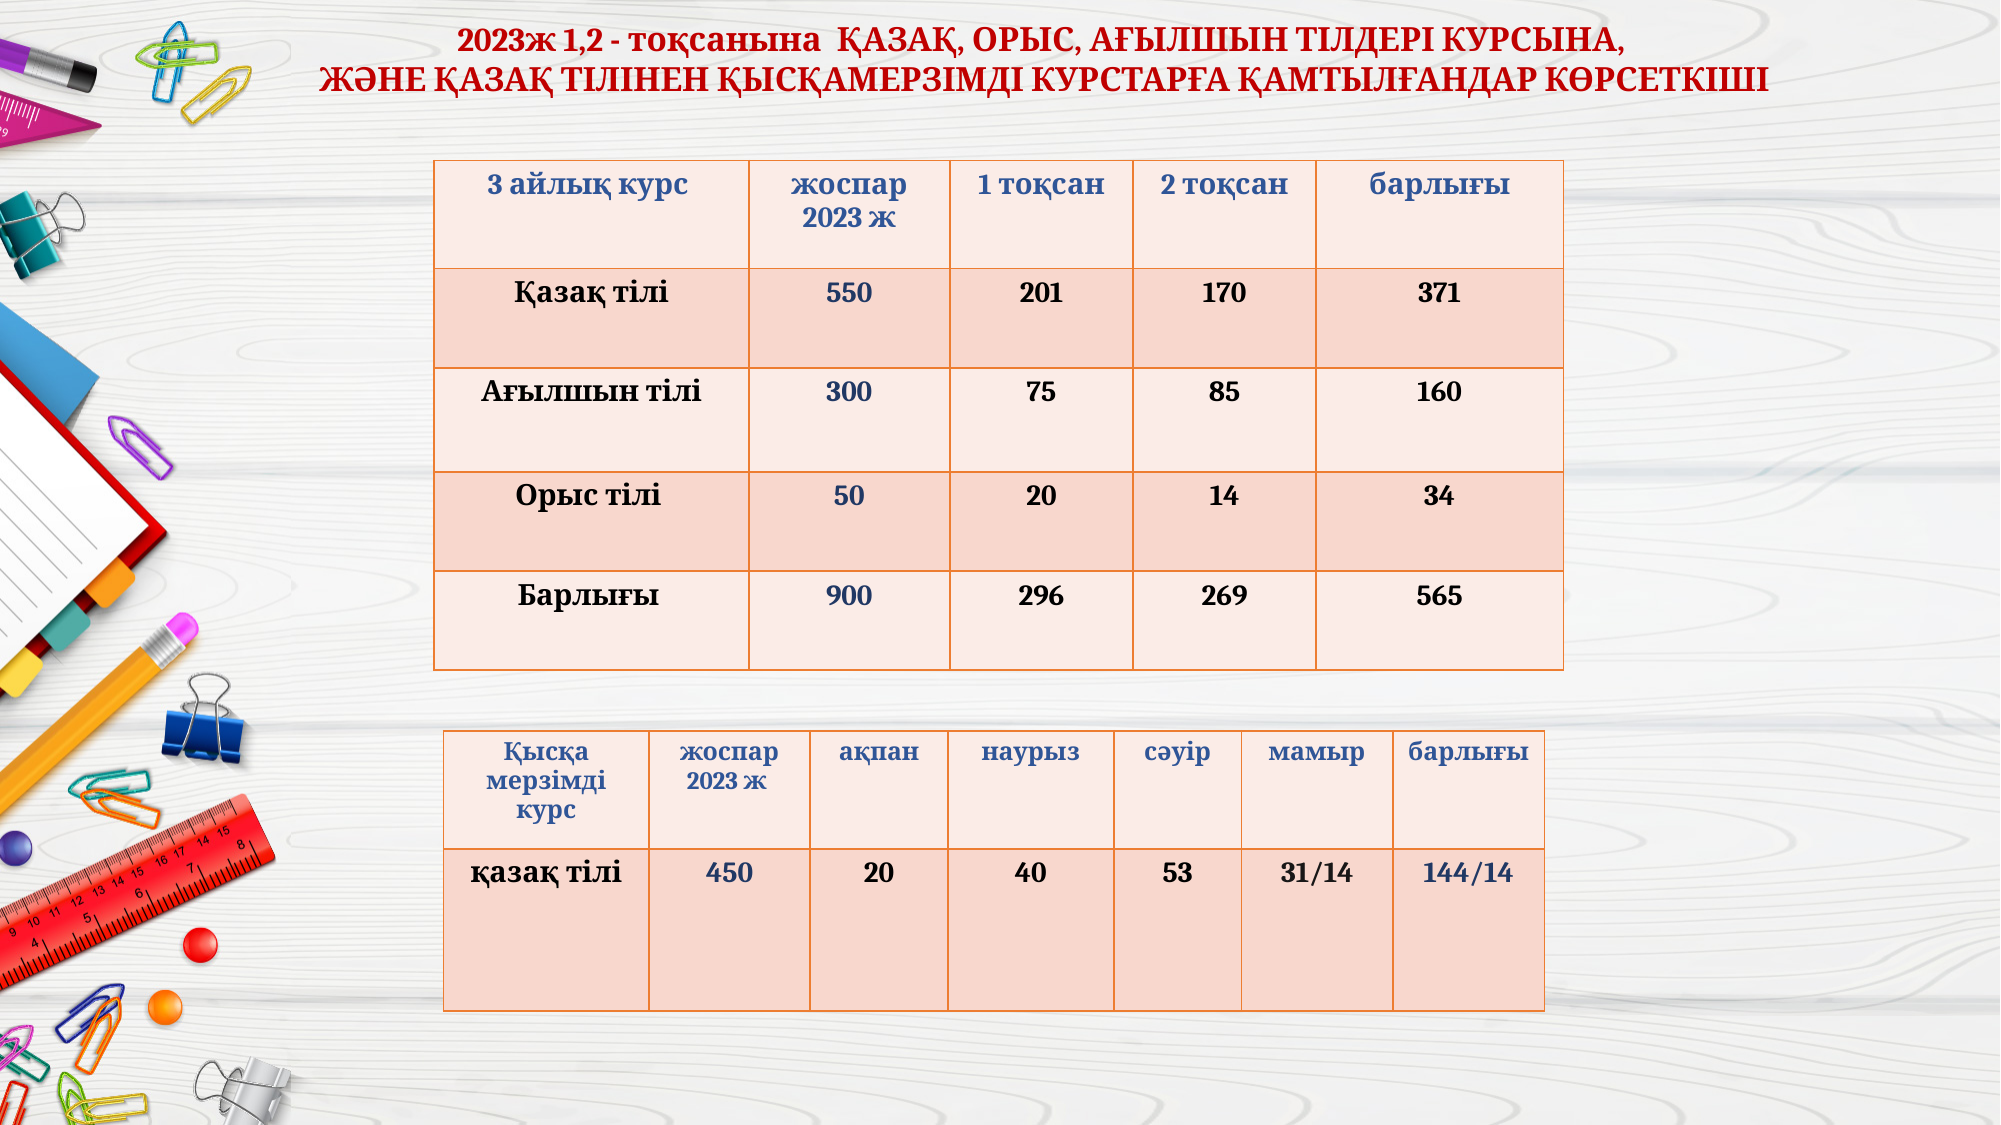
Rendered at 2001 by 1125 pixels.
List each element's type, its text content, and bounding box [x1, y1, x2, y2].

table_cell 50 [750, 473, 949, 570]
table_cell 170 [1134, 269, 1315, 367]
table_cell 296 [951, 572, 1132, 669]
table_cell 371 [1317, 269, 1563, 367]
table_cell 40 [949, 850, 1113, 1010]
table_cell Қазақ тілі [435, 269, 748, 367]
table_cell Ағылшын тілі [435, 369, 748, 471]
table_header 1 тоқсан [951, 161, 1132, 268]
table_cell 85 [1134, 369, 1315, 471]
table_header сәуір [1115, 732, 1241, 848]
table_cell 160 [1317, 369, 1563, 471]
table_cell 34 [1317, 473, 1563, 570]
table_header Қысқа мерзімді курс [444, 732, 648, 848]
table_header жоспар 2023 ж [650, 732, 809, 848]
table_cell 550 [750, 269, 949, 367]
table_header барлығы [1317, 161, 1563, 268]
table_cell Орыс тілі [435, 473, 748, 570]
table_cell 75 [951, 369, 1132, 471]
table_cell 31/14 [1242, 850, 1392, 1010]
table_cell 144/14 [1394, 850, 1544, 1010]
table_cell 53 [1115, 850, 1241, 1010]
text_box 2023ж 1,2 - тоқсанына ҚАЗАҚ, ОРЫС, АҒЫЛШЫН ТІЛДЕРІ КУРСЫНА, ЖӘНЕ ҚАЗАҚ ТІЛІНЕН ҚЫСҚАМЕРЗІМДІ КУРСТАРҒА ҚАМТЫЛҒАНДАР КӨРСЕТКІШІ [171, 10, 1919, 106]
table_cell Барлығы [435, 572, 748, 669]
table_cell 201 [951, 269, 1132, 367]
table_header наурыз [949, 732, 1113, 848]
table_cell 450 [650, 850, 809, 1010]
table_cell 14 [1134, 473, 1315, 570]
table_header 3 айлық курс [435, 161, 748, 268]
table_header 2 тоқсан [1134, 161, 1315, 268]
table_header барлығы [1394, 732, 1544, 848]
table_header жоспар 2023 ж [750, 161, 949, 268]
table_cell қазақ тілі [444, 850, 648, 1010]
table_cell 900 [750, 572, 949, 669]
table_header ақпан [811, 732, 947, 848]
table_cell 300 [750, 369, 949, 471]
table_cell 269 [1134, 572, 1315, 669]
table_header мамыр [1242, 732, 1392, 848]
table_cell 20 [951, 473, 1132, 570]
table_cell 565 [1317, 572, 1563, 669]
picture [0, 0, 2000, 1125]
table_cell 20 [811, 850, 947, 1010]
